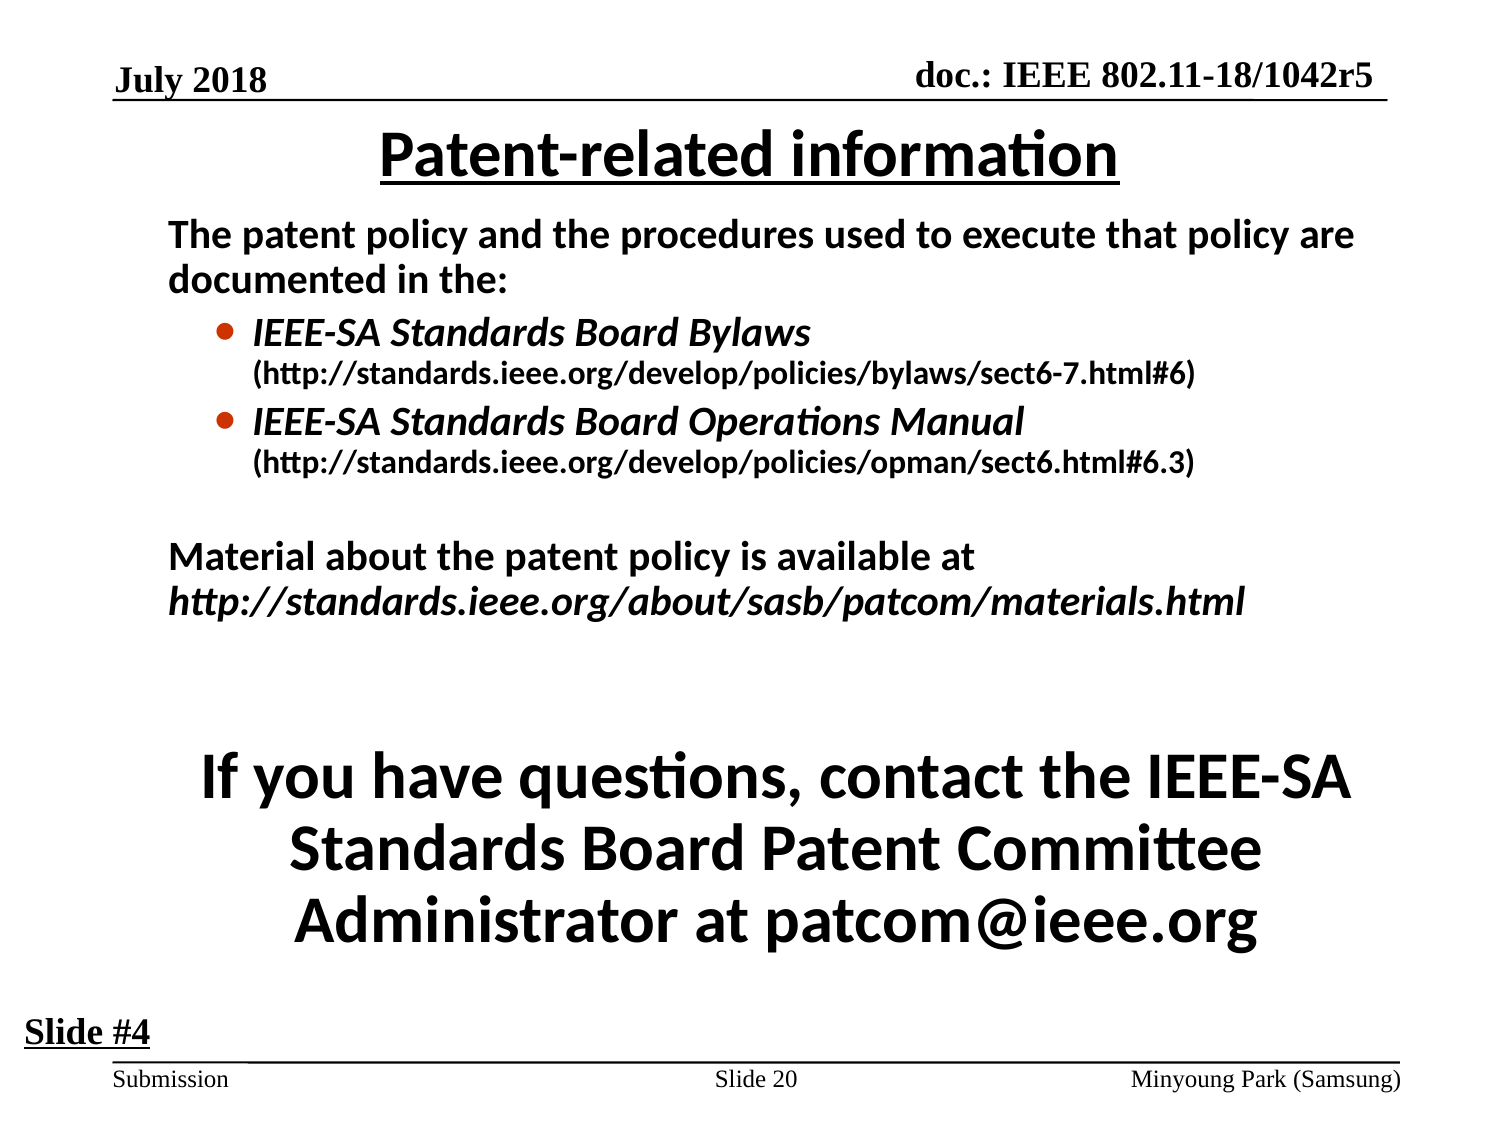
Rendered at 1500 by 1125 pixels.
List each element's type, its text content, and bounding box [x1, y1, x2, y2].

slide_number Slide 20 [712, 1061, 800, 1093]
text_box [87, 37, 1438, 163]
text_box The patent policy and the procedures used to execute that policy are documented in the: IEEE-SA Standards Board Bylaws (http://standards.ieee.org/develop/policies/bylaws/sect6-7.html#6) IEEE-SA Standards Board Operations Manual (http://standards.ieee.org/develop/policies/opman/sect6.html#6.3) Material about the patent policy is available at http://standards.ieee.org/about/sasb/patcom/materials.html If you have questions, contact the IEEE-SA Standards Board Patent Committee Administrator at patcom@ieee.org [49, 187, 1400, 1025]
text_box Slide #4 [9, 999, 166, 1060]
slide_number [114, 54, 335, 101]
title Patent-related information [112, 163, 1388, 187]
footer Minyoung Park (Samsung) [949, 1061, 1402, 1093]
